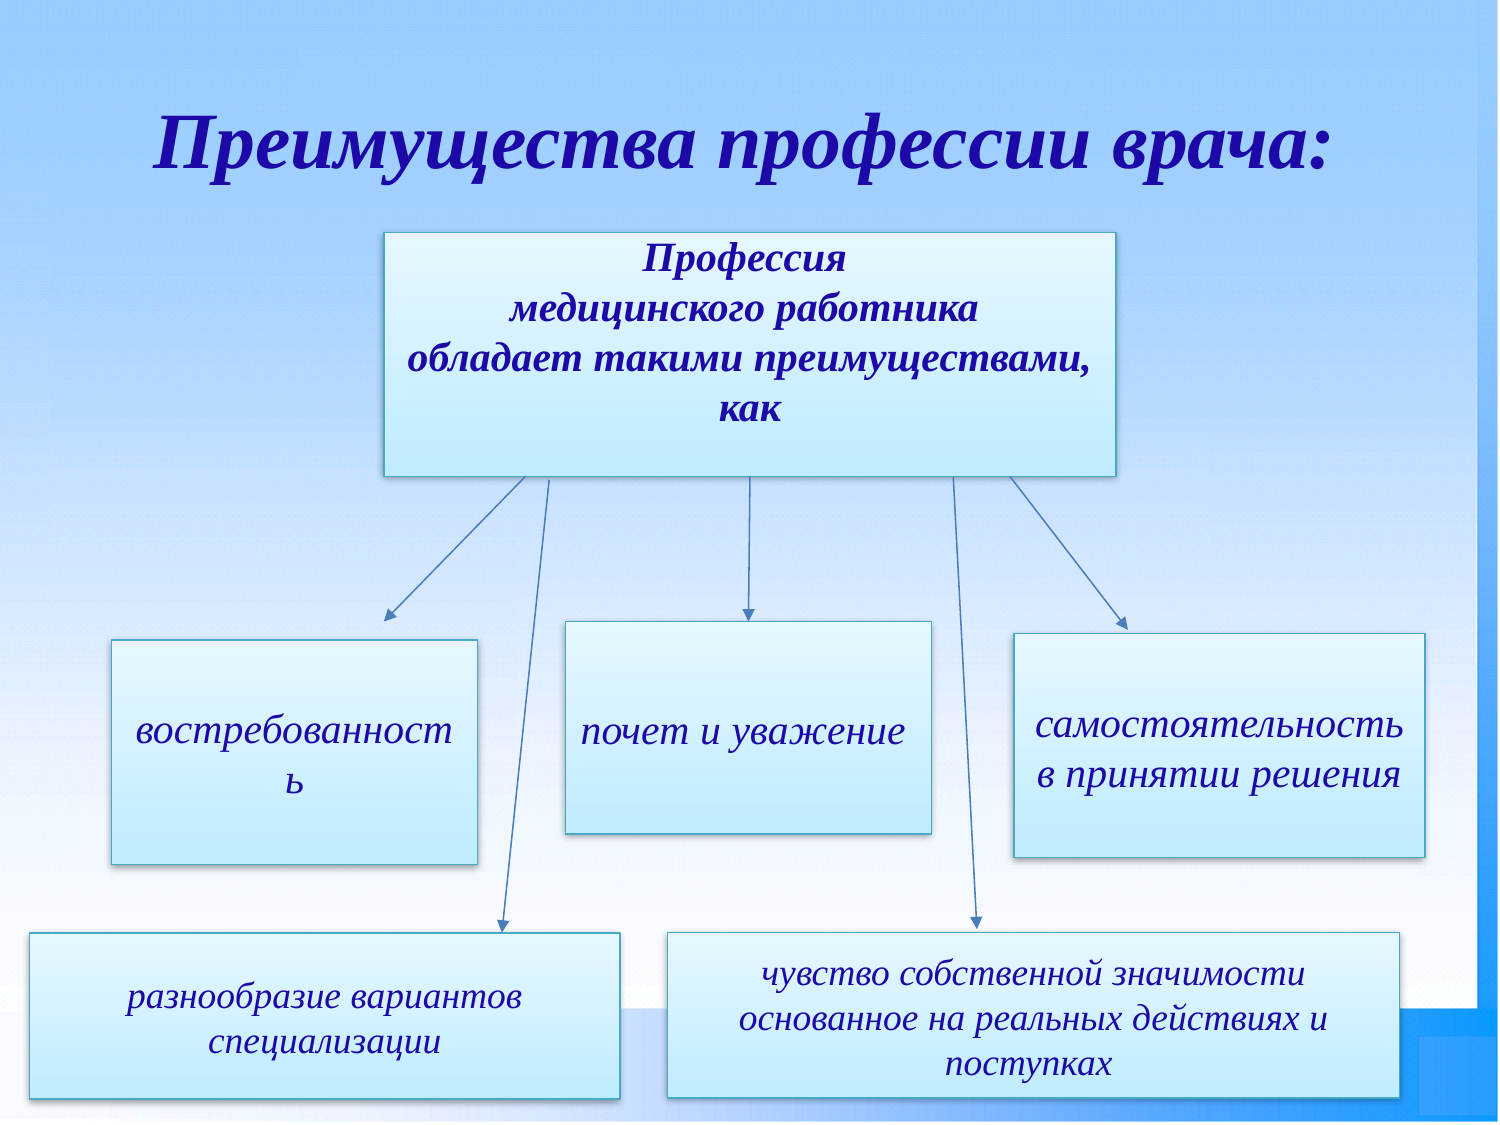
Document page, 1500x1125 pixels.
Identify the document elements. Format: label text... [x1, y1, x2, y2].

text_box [383, 476, 526, 622]
picture [0, 0, 1500, 1125]
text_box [953, 476, 978, 930]
text_box почет и уважение [565, 621, 932, 835]
text_box Профессия медицинского работника обладает такими преимуществами, как [383, 232, 1117, 477]
title Преимущества профессии врача: [64, 45, 1425, 230]
text_box самостоятельность в принятии решения [1013, 633, 1426, 858]
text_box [501, 479, 550, 933]
text_box востребованность [111, 639, 478, 865]
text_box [1009, 476, 1129, 631]
text_box чувство собственной значимости основанное на реальных действиях и поступках [667, 932, 1400, 1099]
text_box разнообразие вариантов специализации [29, 932, 621, 1100]
